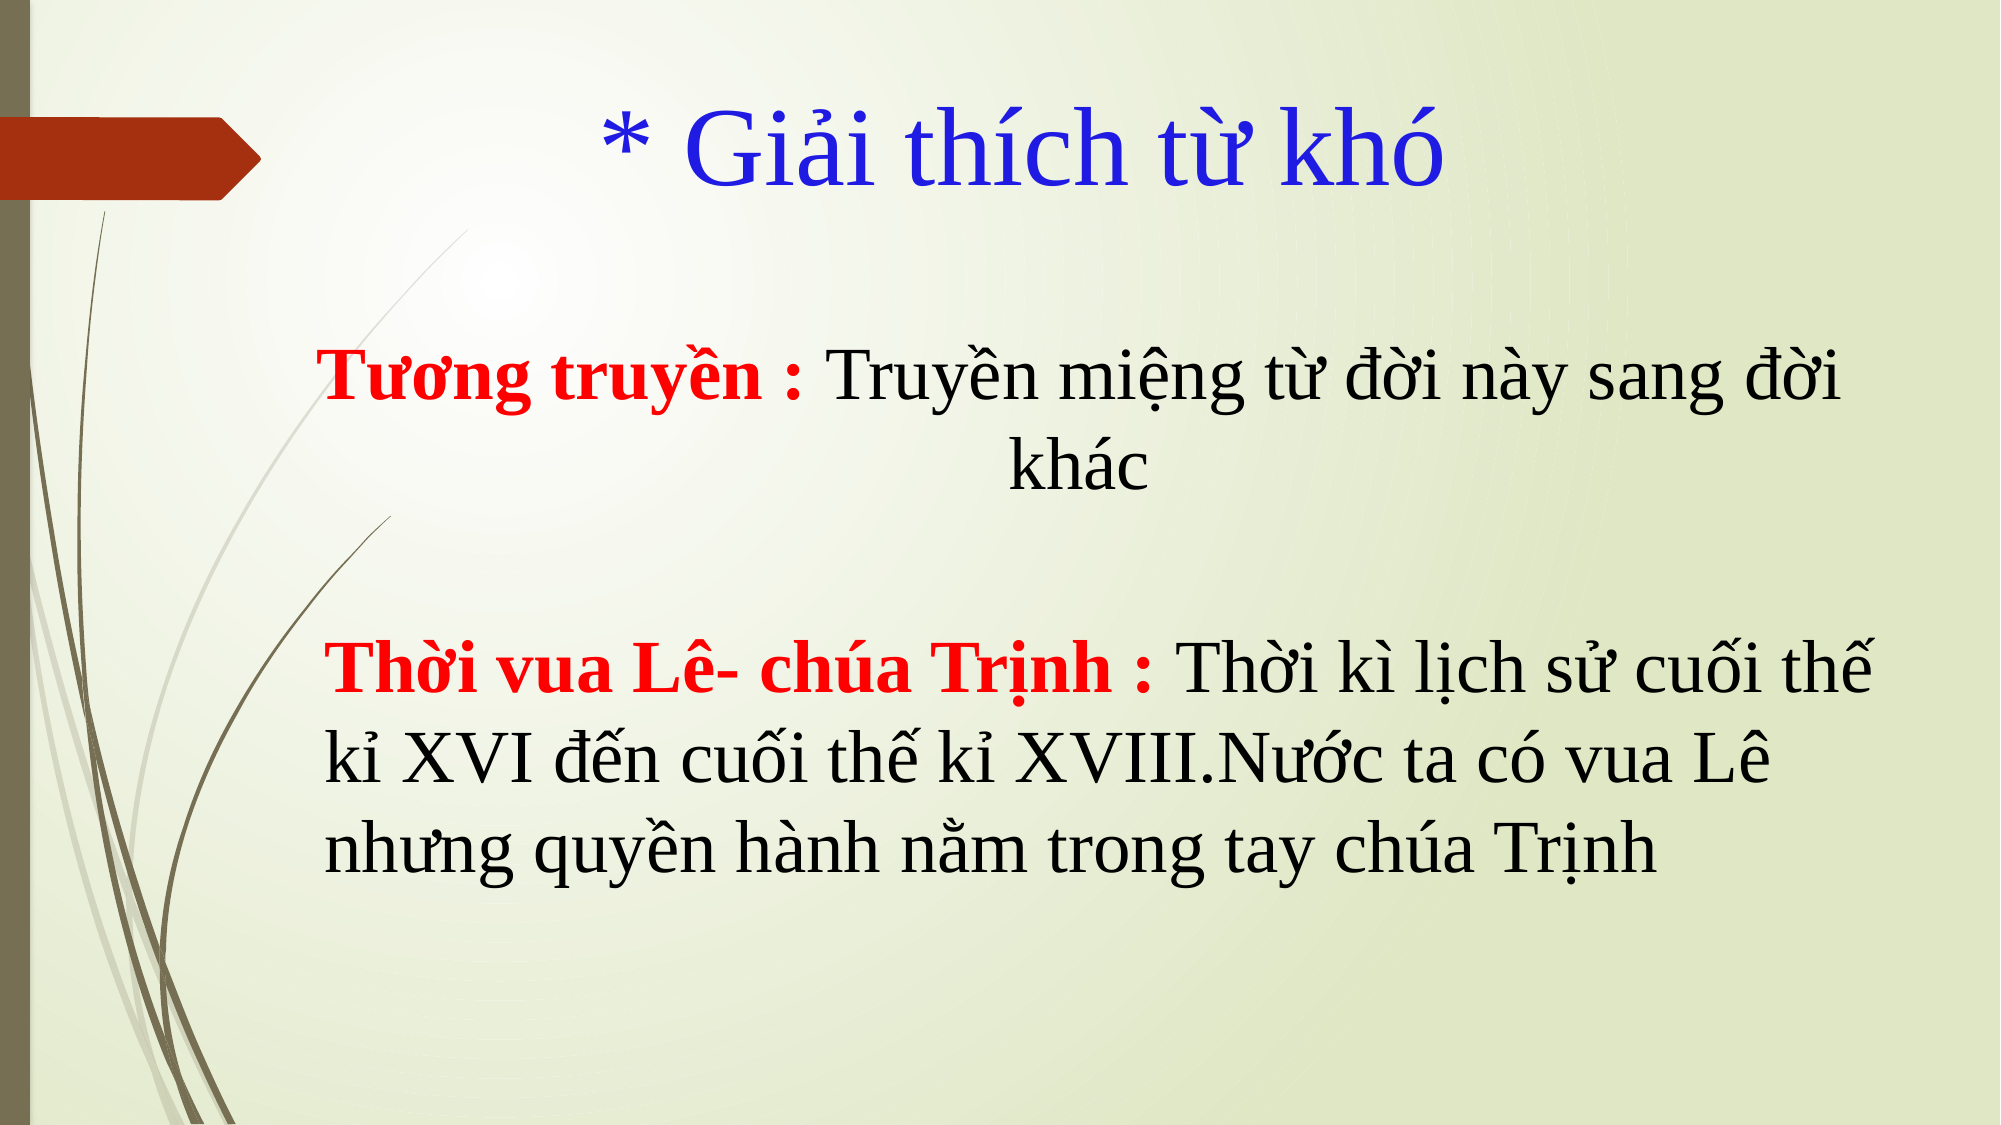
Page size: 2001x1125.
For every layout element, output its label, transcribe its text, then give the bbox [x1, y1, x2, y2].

text_box Thời vua Lê- chúa Trịnh : Thời kì lịch sử cuối thế kỉ XVI đến cuối thế kỉ XVIII.Nước ta có vua Lê nhưng quyền hành nằm trong tay chúa Trịnh [309, 609, 1892, 895]
text_box Tương truyền : Truyền miệng từ đời này sang đời khác [279, 321, 1880, 610]
text_box * Giải thích từ khó [491, 66, 1556, 215]
